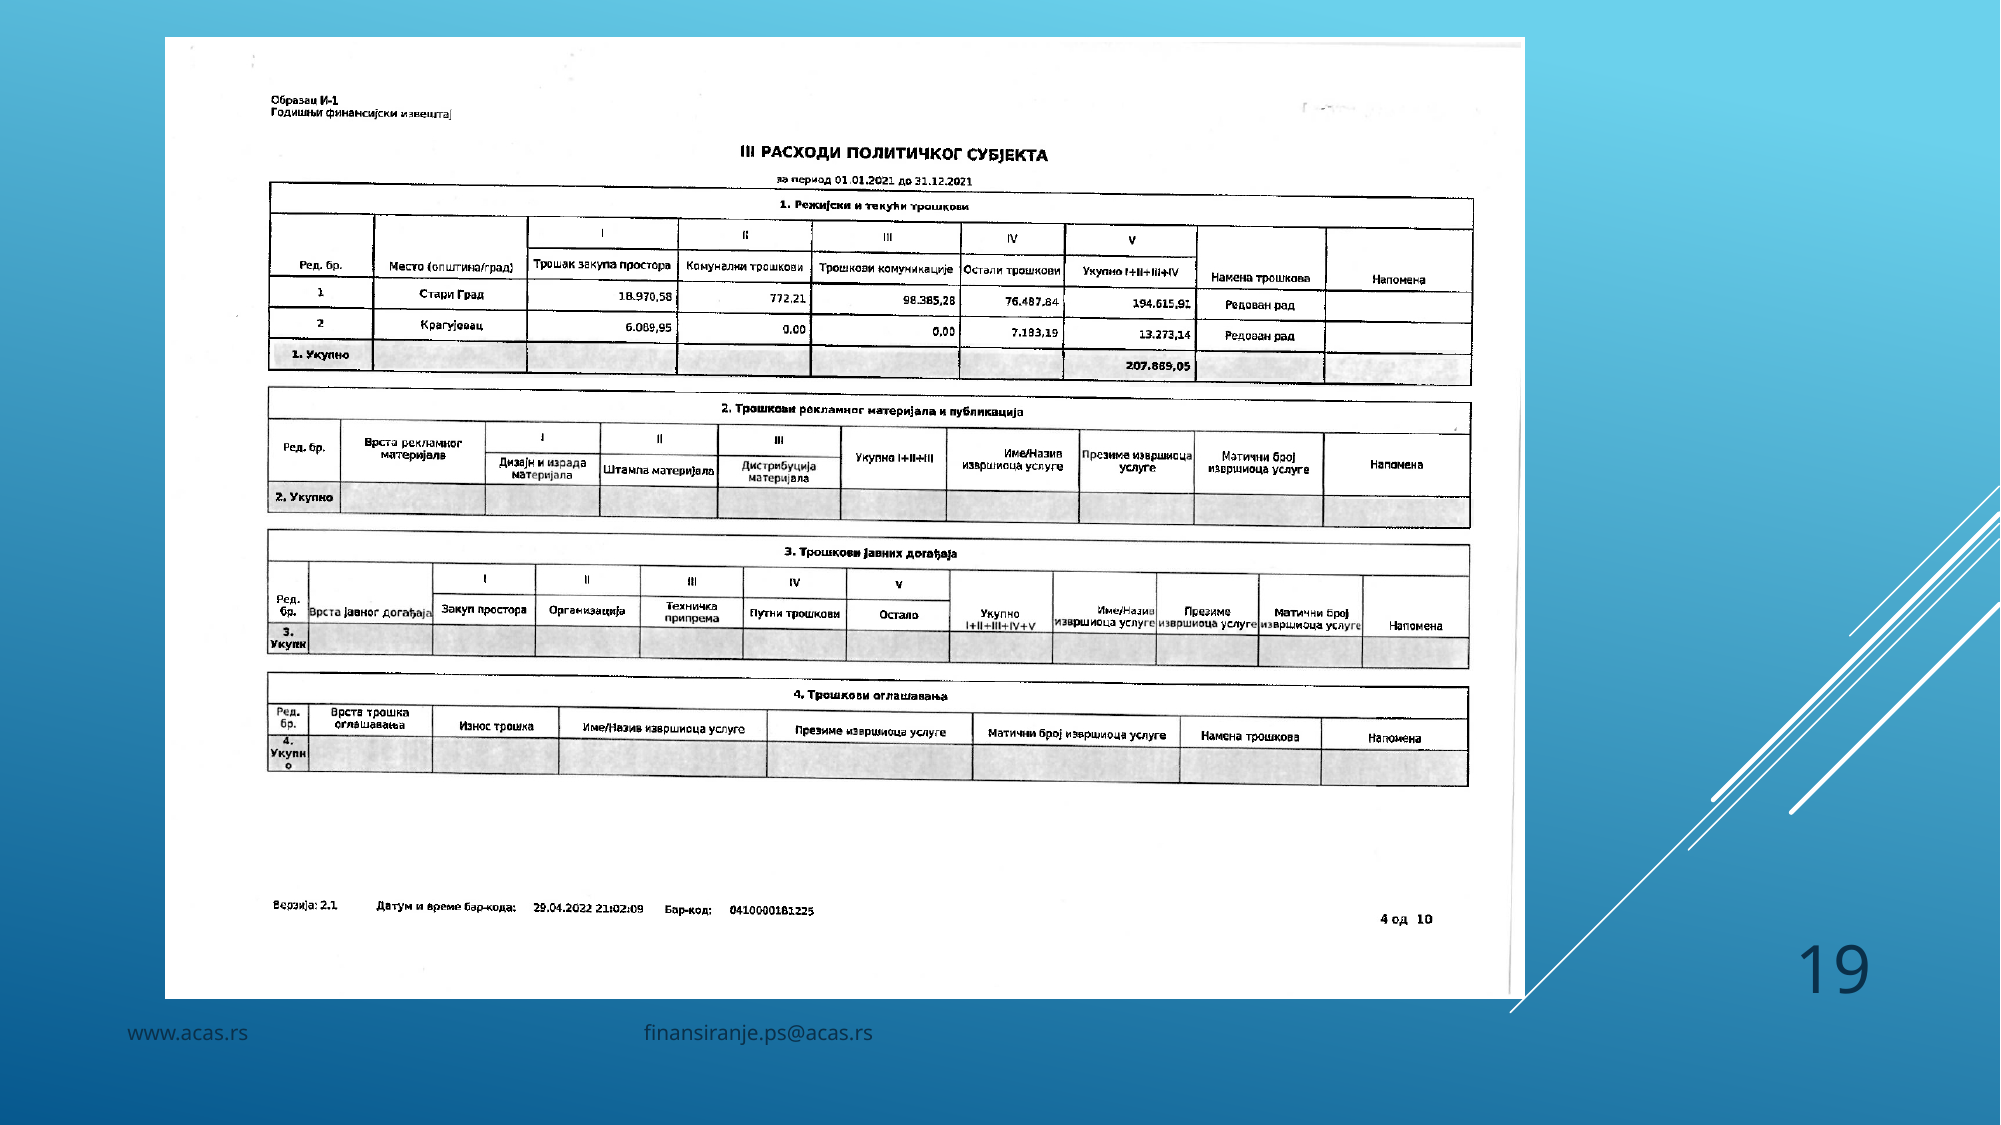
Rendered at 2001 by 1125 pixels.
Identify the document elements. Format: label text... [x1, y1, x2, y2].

slide_number 19 [1700, 915, 1888, 1025]
picture [165, 37, 1526, 1000]
footer www.acas.rs finansiranje.ps@acas.rs [112, 1012, 1350, 1073]
